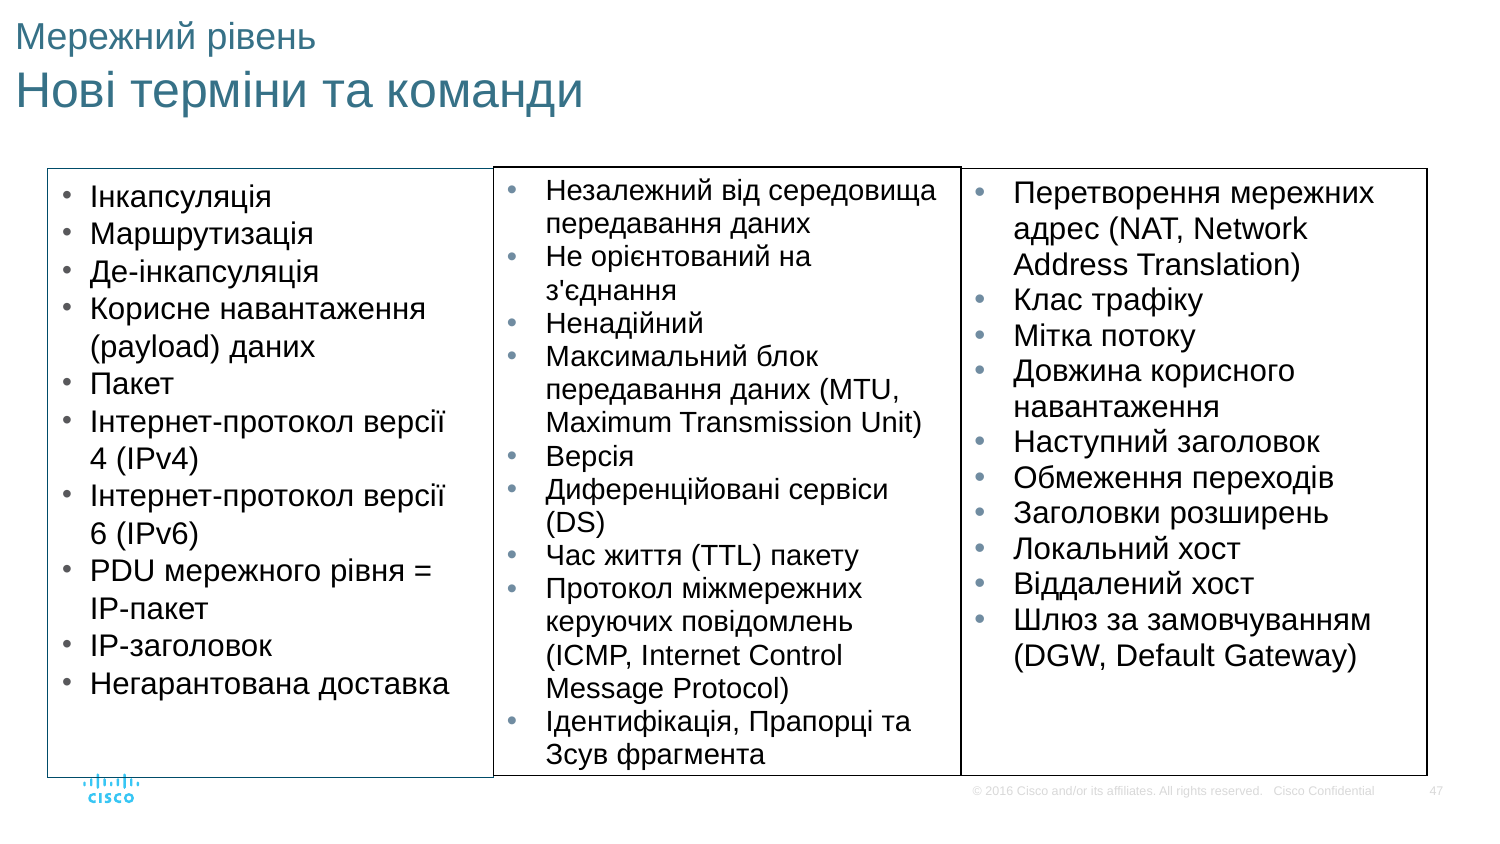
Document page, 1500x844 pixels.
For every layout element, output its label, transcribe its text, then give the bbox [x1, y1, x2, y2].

title Мережний рівень Нові терміни та команди [0, 2, 1500, 127]
list Інкапсуляція Маршрутизація Де-інкапсуляція Корисне навантаження (payload) даних Пакет Інтернет-протокол версії 4 (IPv4) Інтернет-протокол версії 6 (IPv6) PDU мережного рівня = IP-пакет IP-заголовок Негарантована доставка [47, 168, 494, 778]
text_box Перетворення мережних адрес (NAT, Network Address Translation) Клас трафіку Мітка потоку Довжина корисного навантаження Наступний заголовок Обмеження переходів Заголовки розширень Локальний хост Віддалений хост Шлюз за замовчуванням (DGW, Default Gateway) [961, 168, 1428, 776]
text_box Незалежний від середовища передавання даних Не орієнтований на з'єднання Ненадійний Максимальний блок передавання даних (MTU, Maximum Transmission Unit) Версія Диференційовані сервіси (DS) Час життя (TTL) пакету Протокол міжмережних керуючих повідомлень (ICMP, Internet Control Message Protocol) Ідентифікація, Прапорці та Зсув фрагмента [493, 167, 961, 776]
